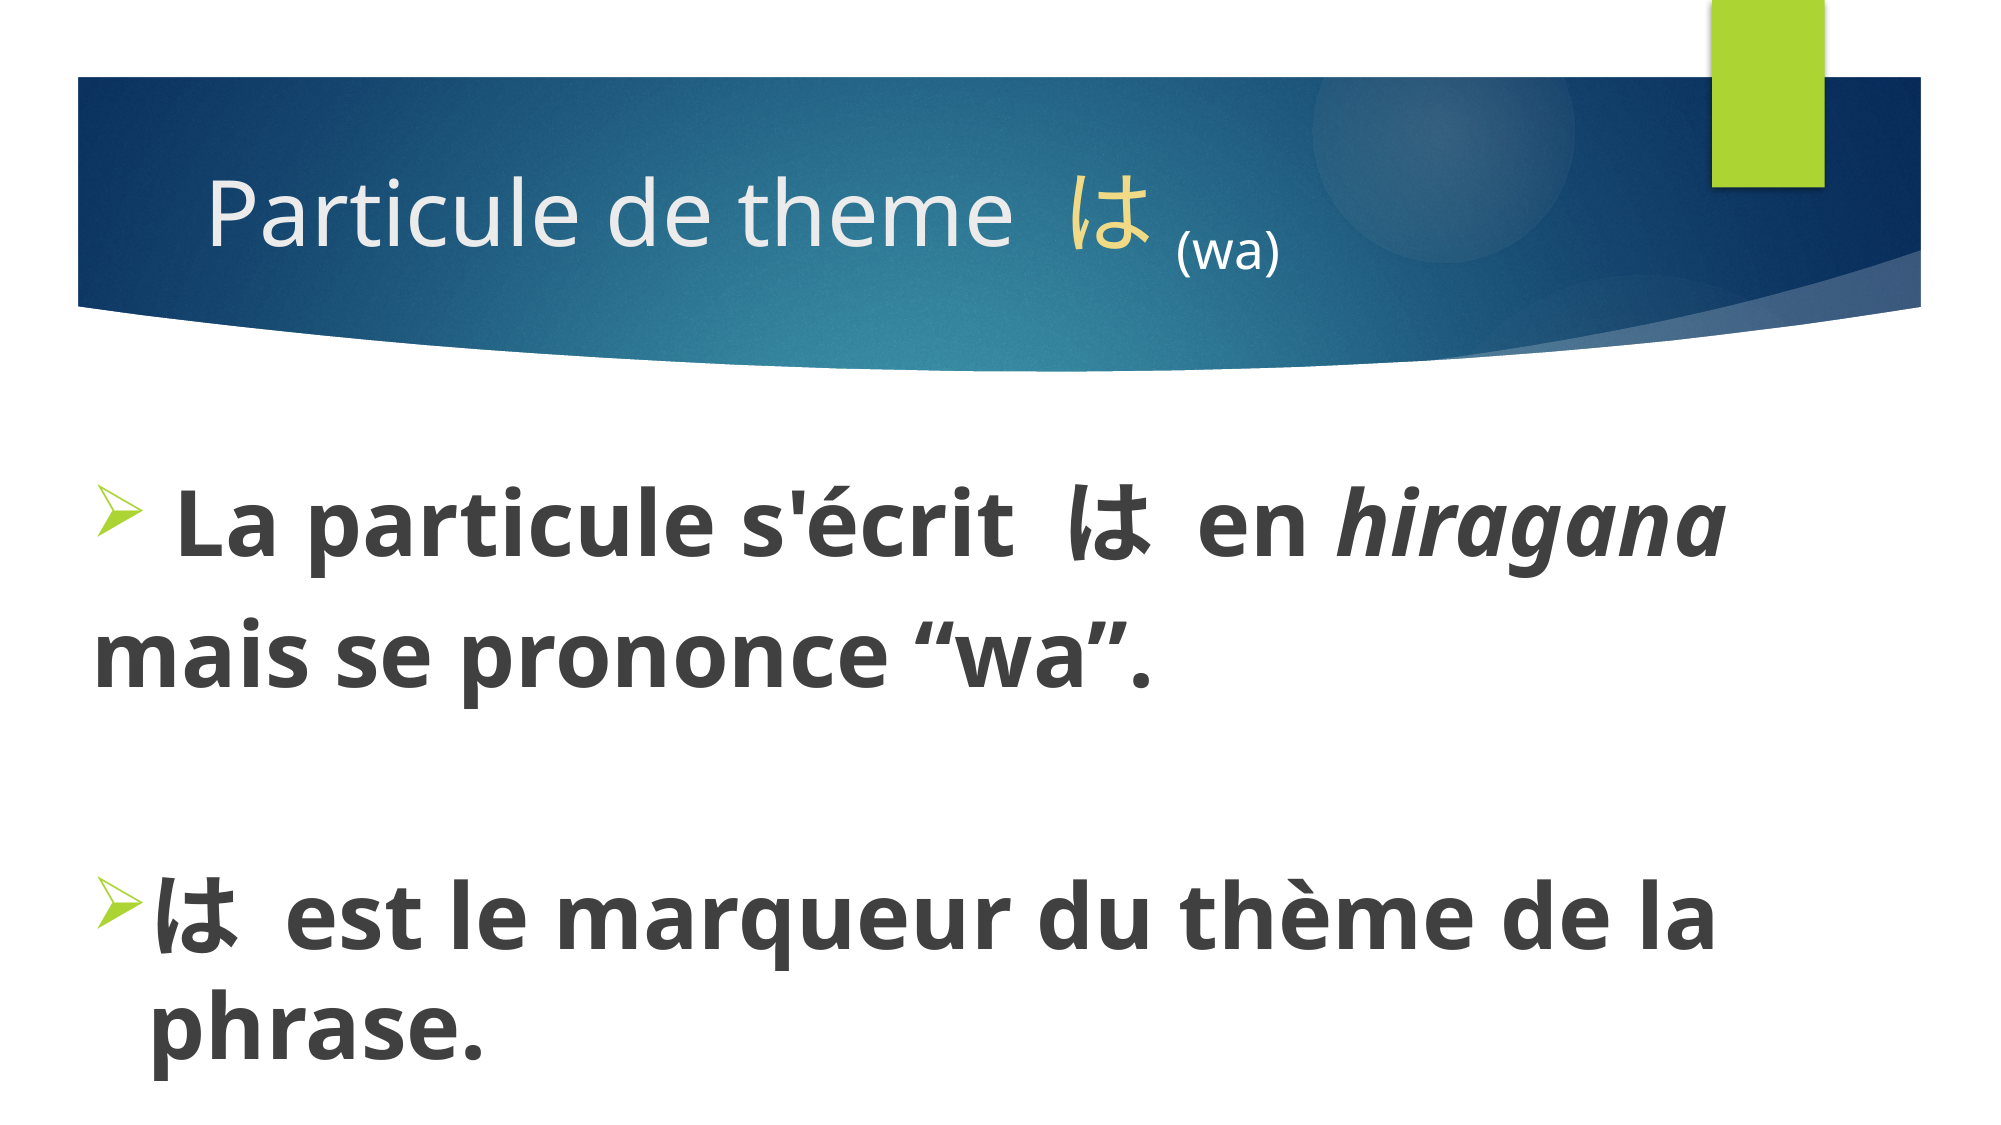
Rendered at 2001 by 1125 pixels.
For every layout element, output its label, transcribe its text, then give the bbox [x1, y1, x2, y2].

list La particule s'écrit は en hiragana mais se prononce “wa”. は est le marqueur du thème de la phrase. [76, 457, 1959, 1084]
title Particule de theme は(wa) [189, 159, 1627, 276]
